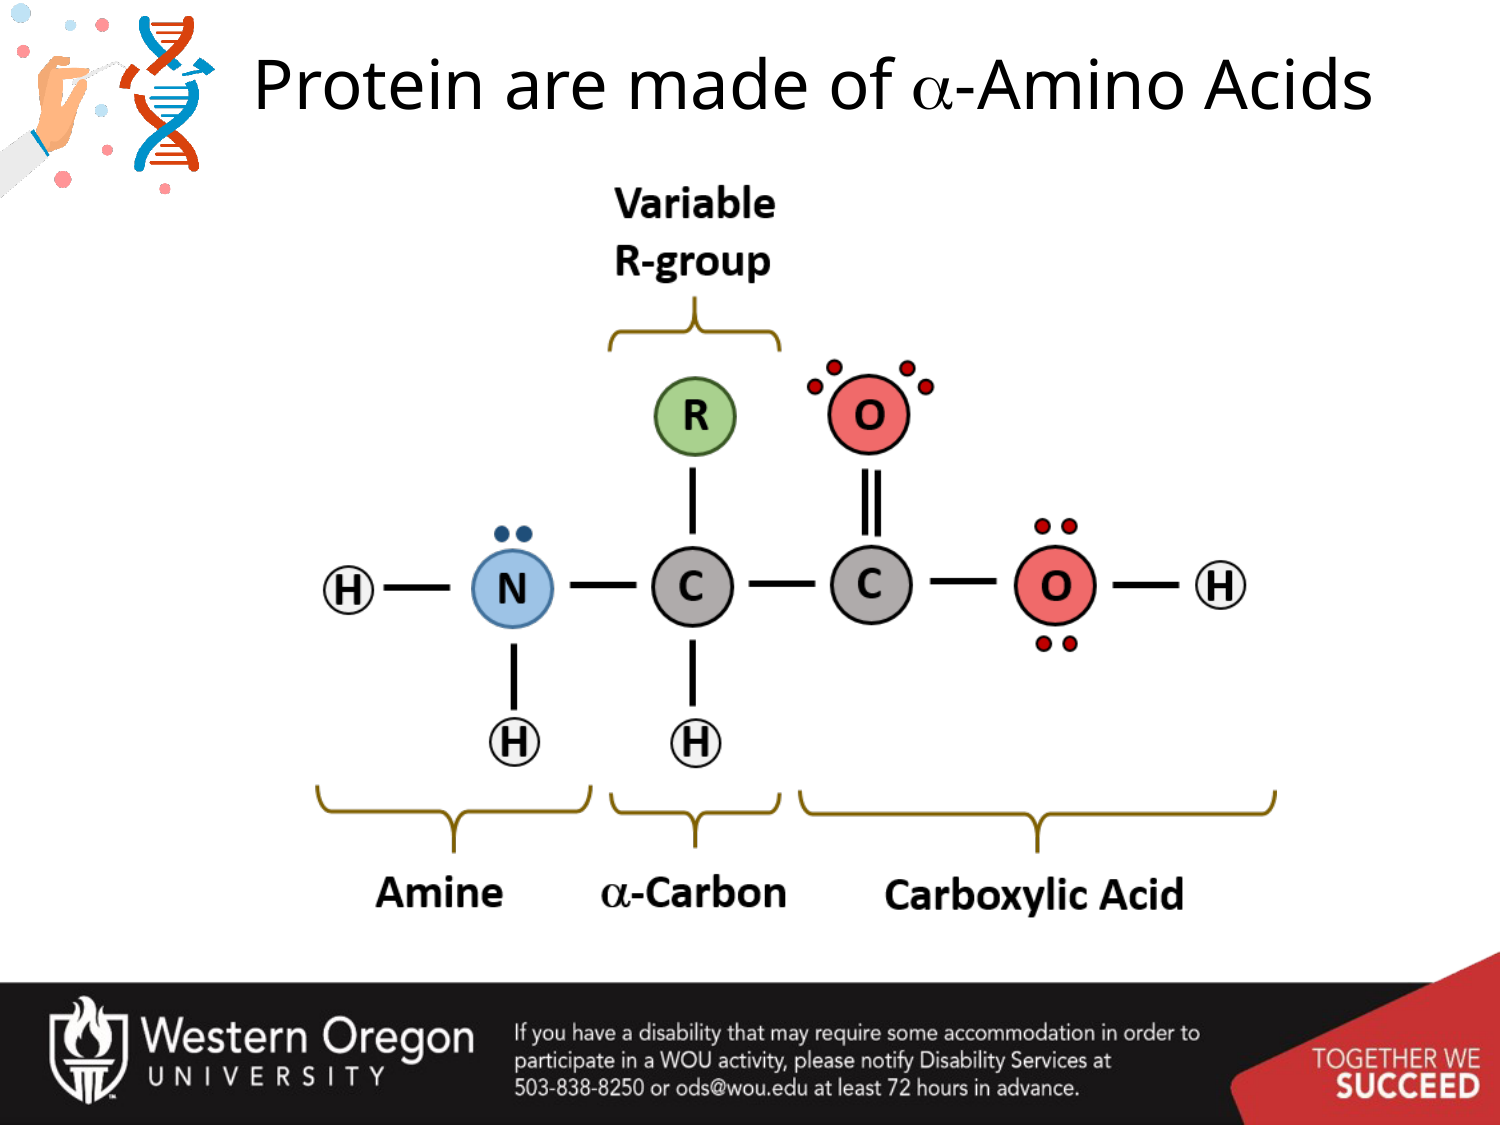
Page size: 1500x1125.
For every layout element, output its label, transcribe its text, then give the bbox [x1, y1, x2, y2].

title Protein are made of a-Amino Acids [237, 23, 1478, 152]
picture [0, 3, 215, 198]
picture [0, 157, 1500, 1125]
